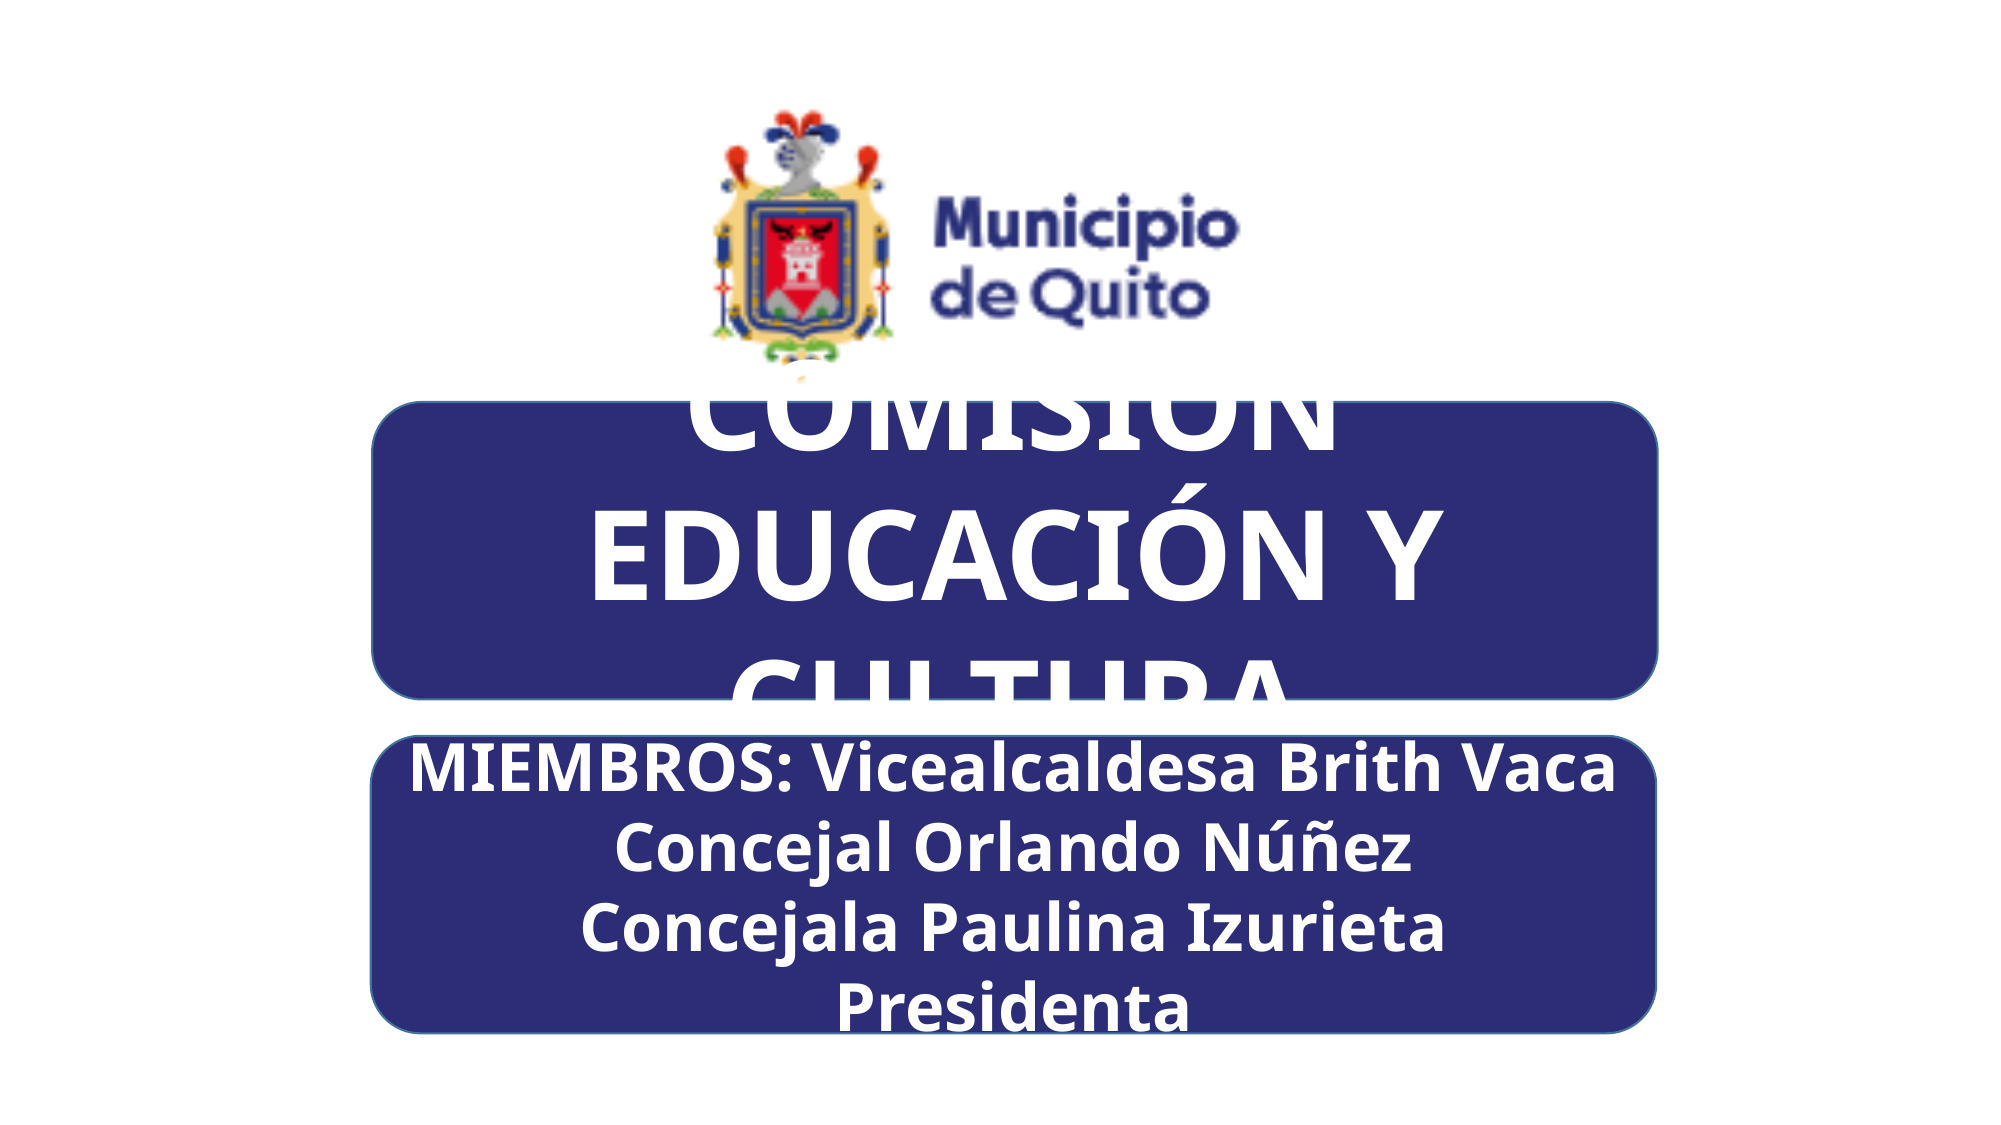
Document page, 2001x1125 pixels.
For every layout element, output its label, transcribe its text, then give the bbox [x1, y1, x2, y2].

text_box COMISIÓN EDUCACIÓN Y CULTURA [371, 400, 1659, 701]
text_box MIEMBROS: Vicealcaldesa Brith Vaca Concejal Orlando Núñez Concejala Paulina Izurieta Presidenta [369, 734, 1658, 1035]
picture [549, 68, 1416, 403]
